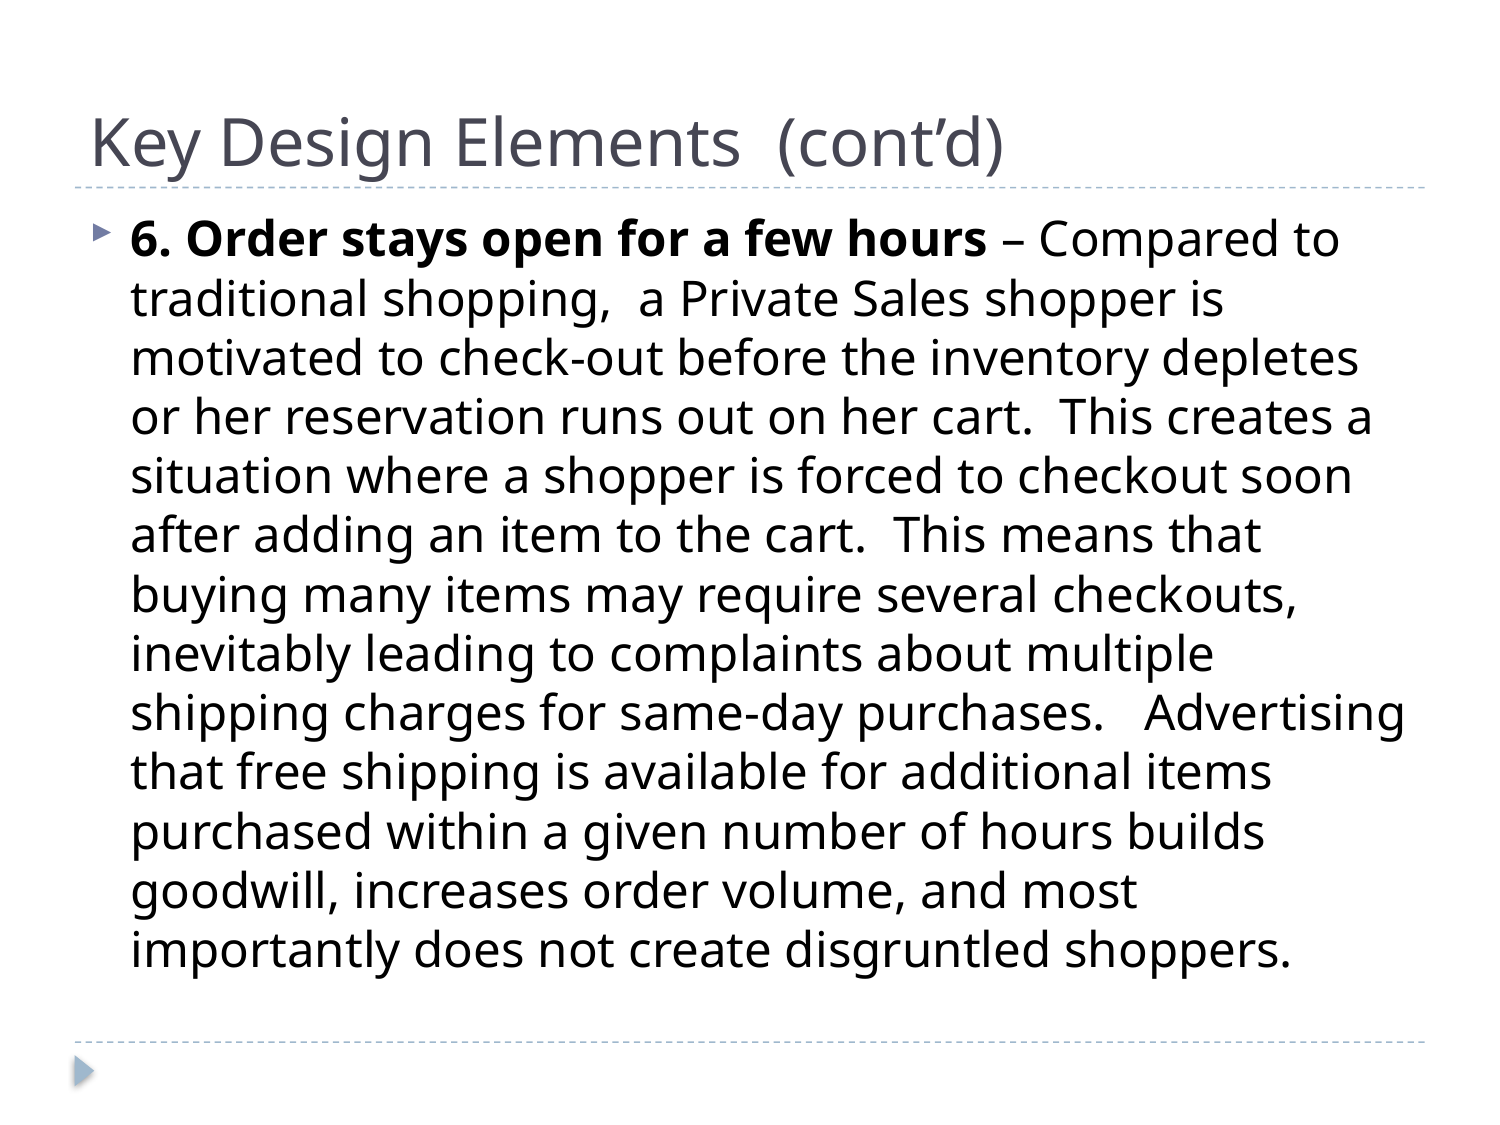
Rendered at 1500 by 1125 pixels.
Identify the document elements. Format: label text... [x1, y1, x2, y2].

title Key Design Elements (cont’d) [75, 24, 1425, 188]
list 6. Order stays open for a few hours – Compared to traditional shopping, a Private Sales shopper is motivated to check-out before the inventory depletes or her reservation runs out on her cart. This creates a situation where a shopper is forced to checkout soon after adding an item to the cart. This means that buying many items may require several checkouts, inevitably leading to complaints about multiple shipping charges for same-day purchases. Advertising that free shipping is available for additional items purchased within a given number of hours builds goodwill, increases order volume, and most importantly does not create disgruntled shoppers. [75, 200, 1425, 1010]
